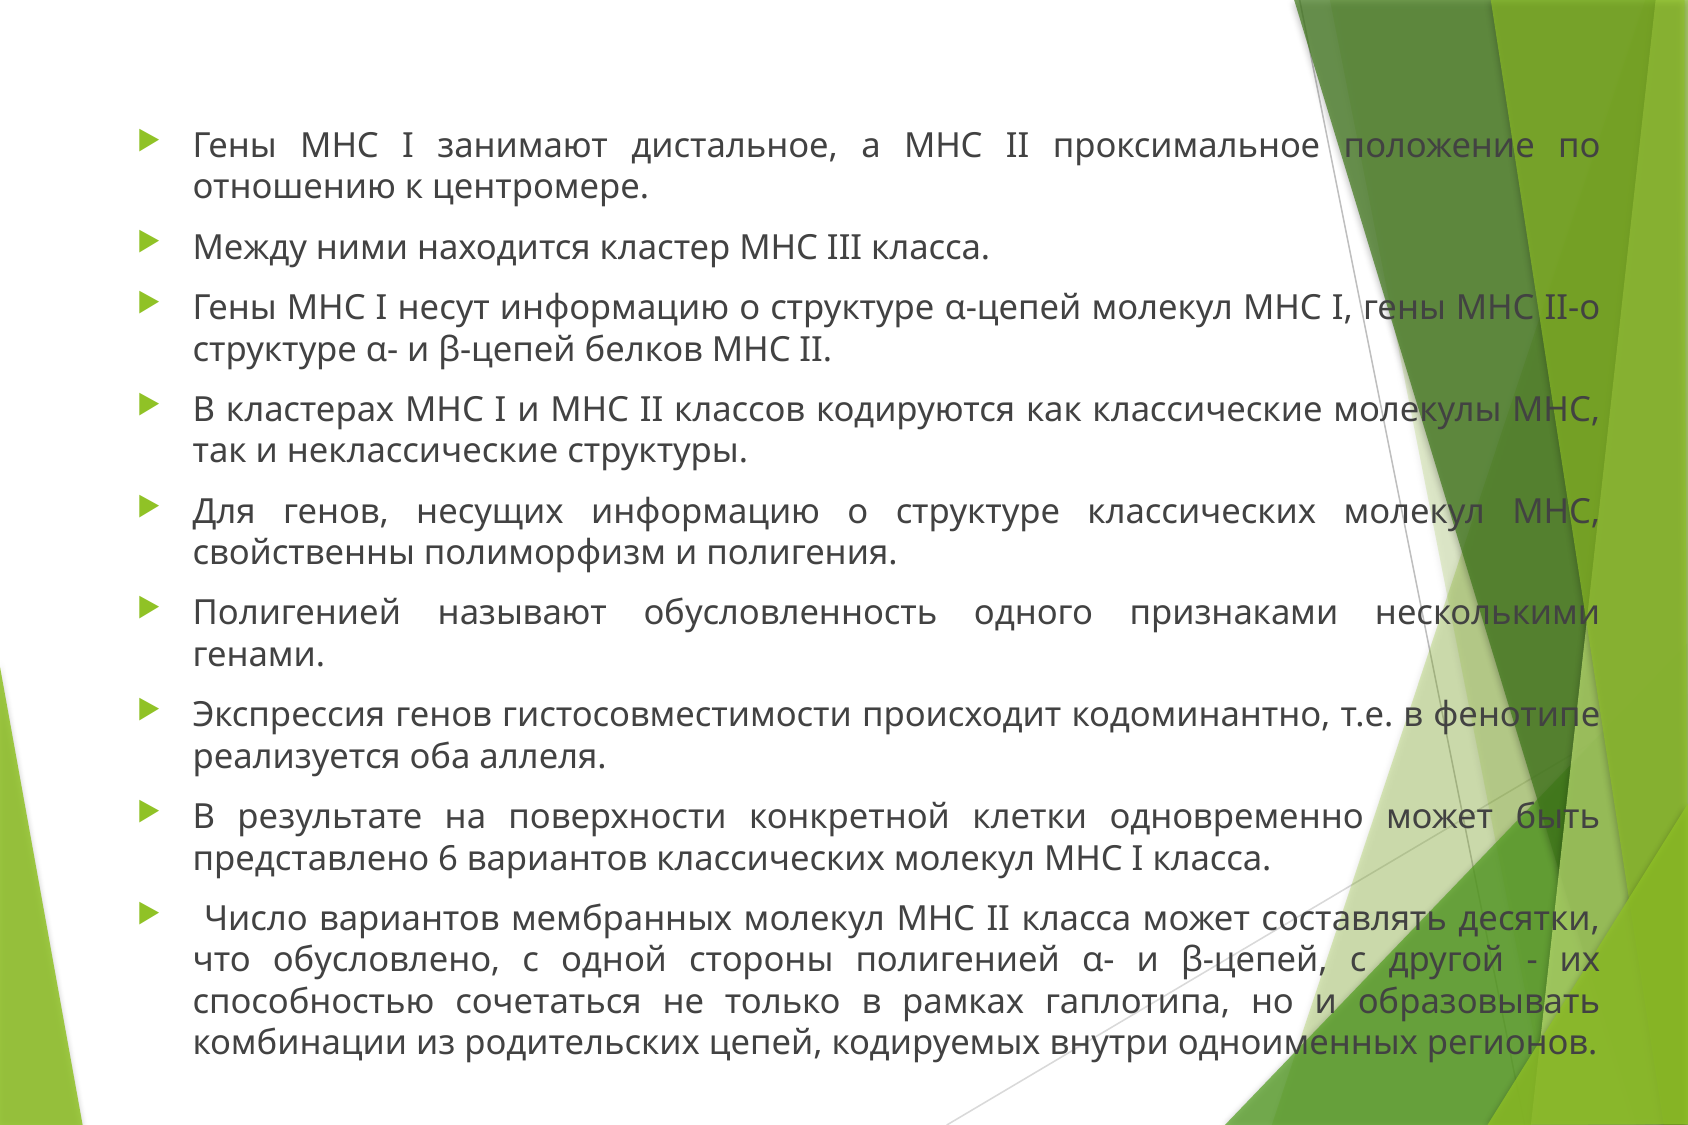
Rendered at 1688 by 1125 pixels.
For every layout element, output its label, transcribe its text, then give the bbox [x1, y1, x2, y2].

list Гены МНС I занимают дистальное, а МНС II проксимальное положение по отношению к центромере. Между ними находится кластер МНС III класса. Гены МНС I несут информацию о структуре α-цепей молекул МНС I, гены МНС II-о структуре α- и β-цепей белков МНС II. В кластерах МНС I и МНС II классов кодируются как классические молекулы МНС, так и неклассические структуры. Для генов, несущих информацию о структуре классических молекул МНС, свойственны полиморфизм и полигения. Полигенией называют обусловленность одного признаками несколькими генами. Экспрессия генов гистосовместимости происходит кодоминантно, т.е. в фенотипе реализуется оба аллеля. В результате на поверхности конкретной клетки одновременно может быть представлено 6 вариантов классических молекул МНС I класса. Число вариантов мембранных молекул МНС II класса может составлять десятки, что обусловлено, с одной стороны полигенией α- и β-цепей, с другой - их способностью сочетаться не только в рамках гаплотипа, но и образовывать комбинации из родительских цепей, кодируемых внутри одноименных регионов. [121, 115, 1616, 1097]
